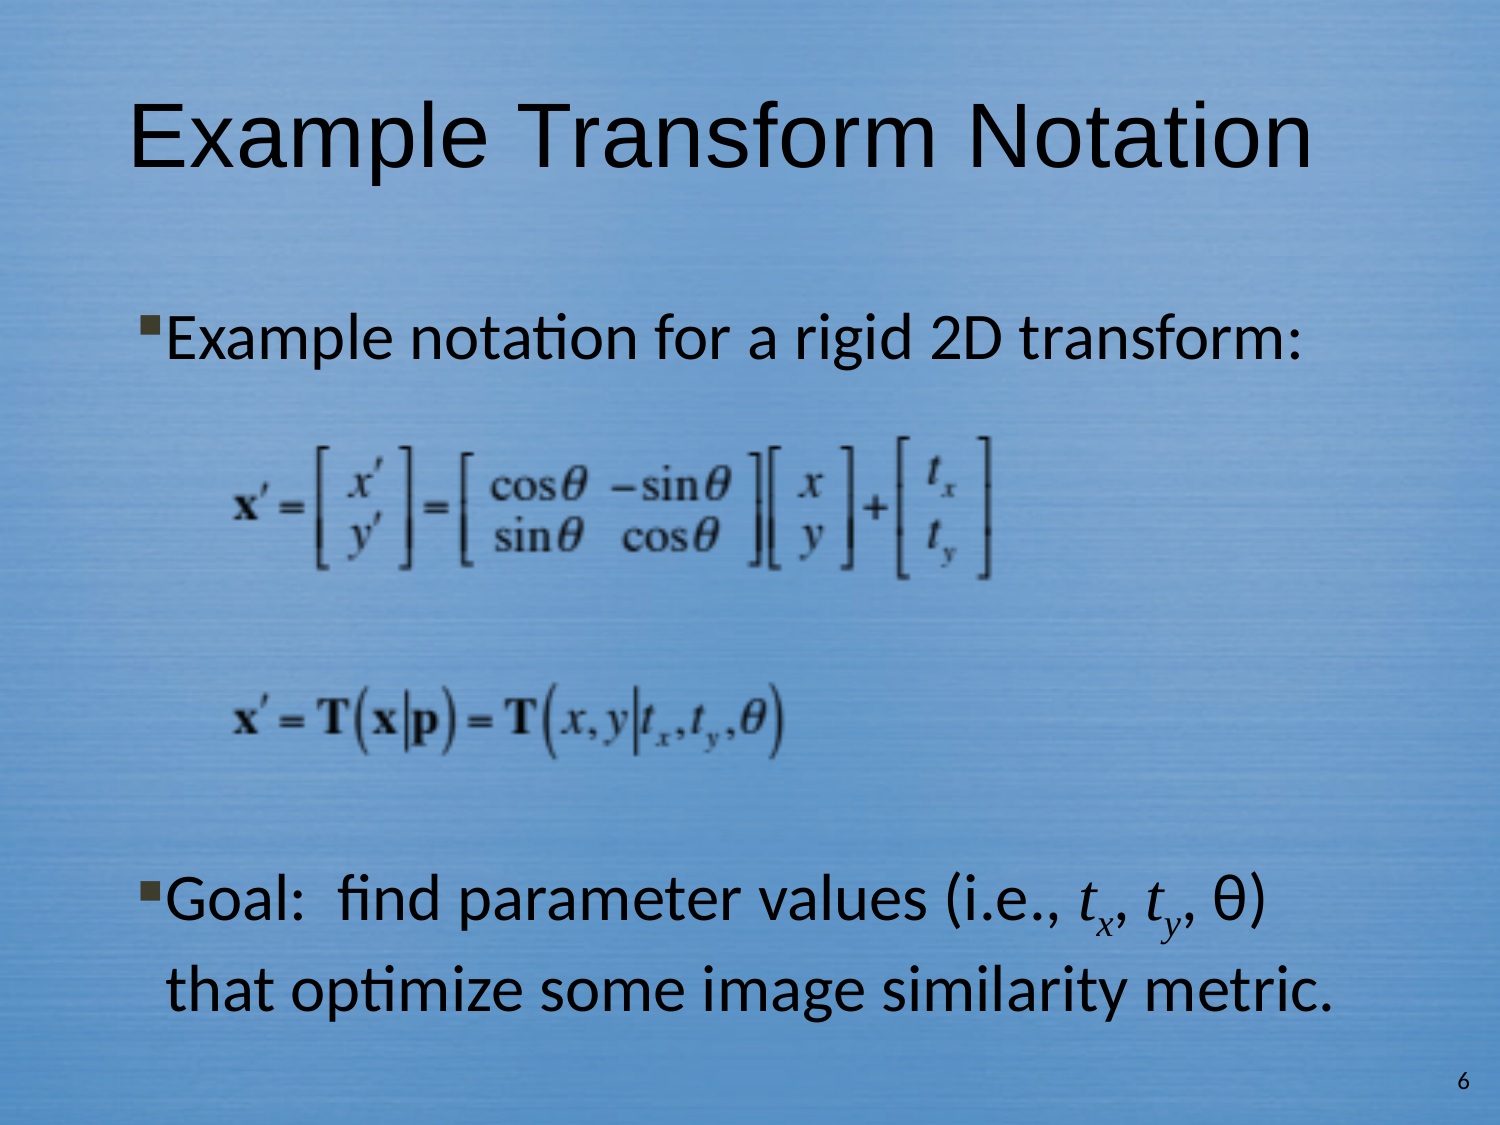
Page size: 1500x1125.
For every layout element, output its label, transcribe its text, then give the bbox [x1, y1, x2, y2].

list Example notation for a rigid 2D transform: Goal: find parameter values (i.e., tx, ty, θ) that optimize some image similarity metric. [112, 285, 1388, 1035]
slide_number 6 [1335, 1050, 1485, 1110]
title Example Transform Notation [112, 37, 1388, 224]
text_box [227, 428, 999, 768]
